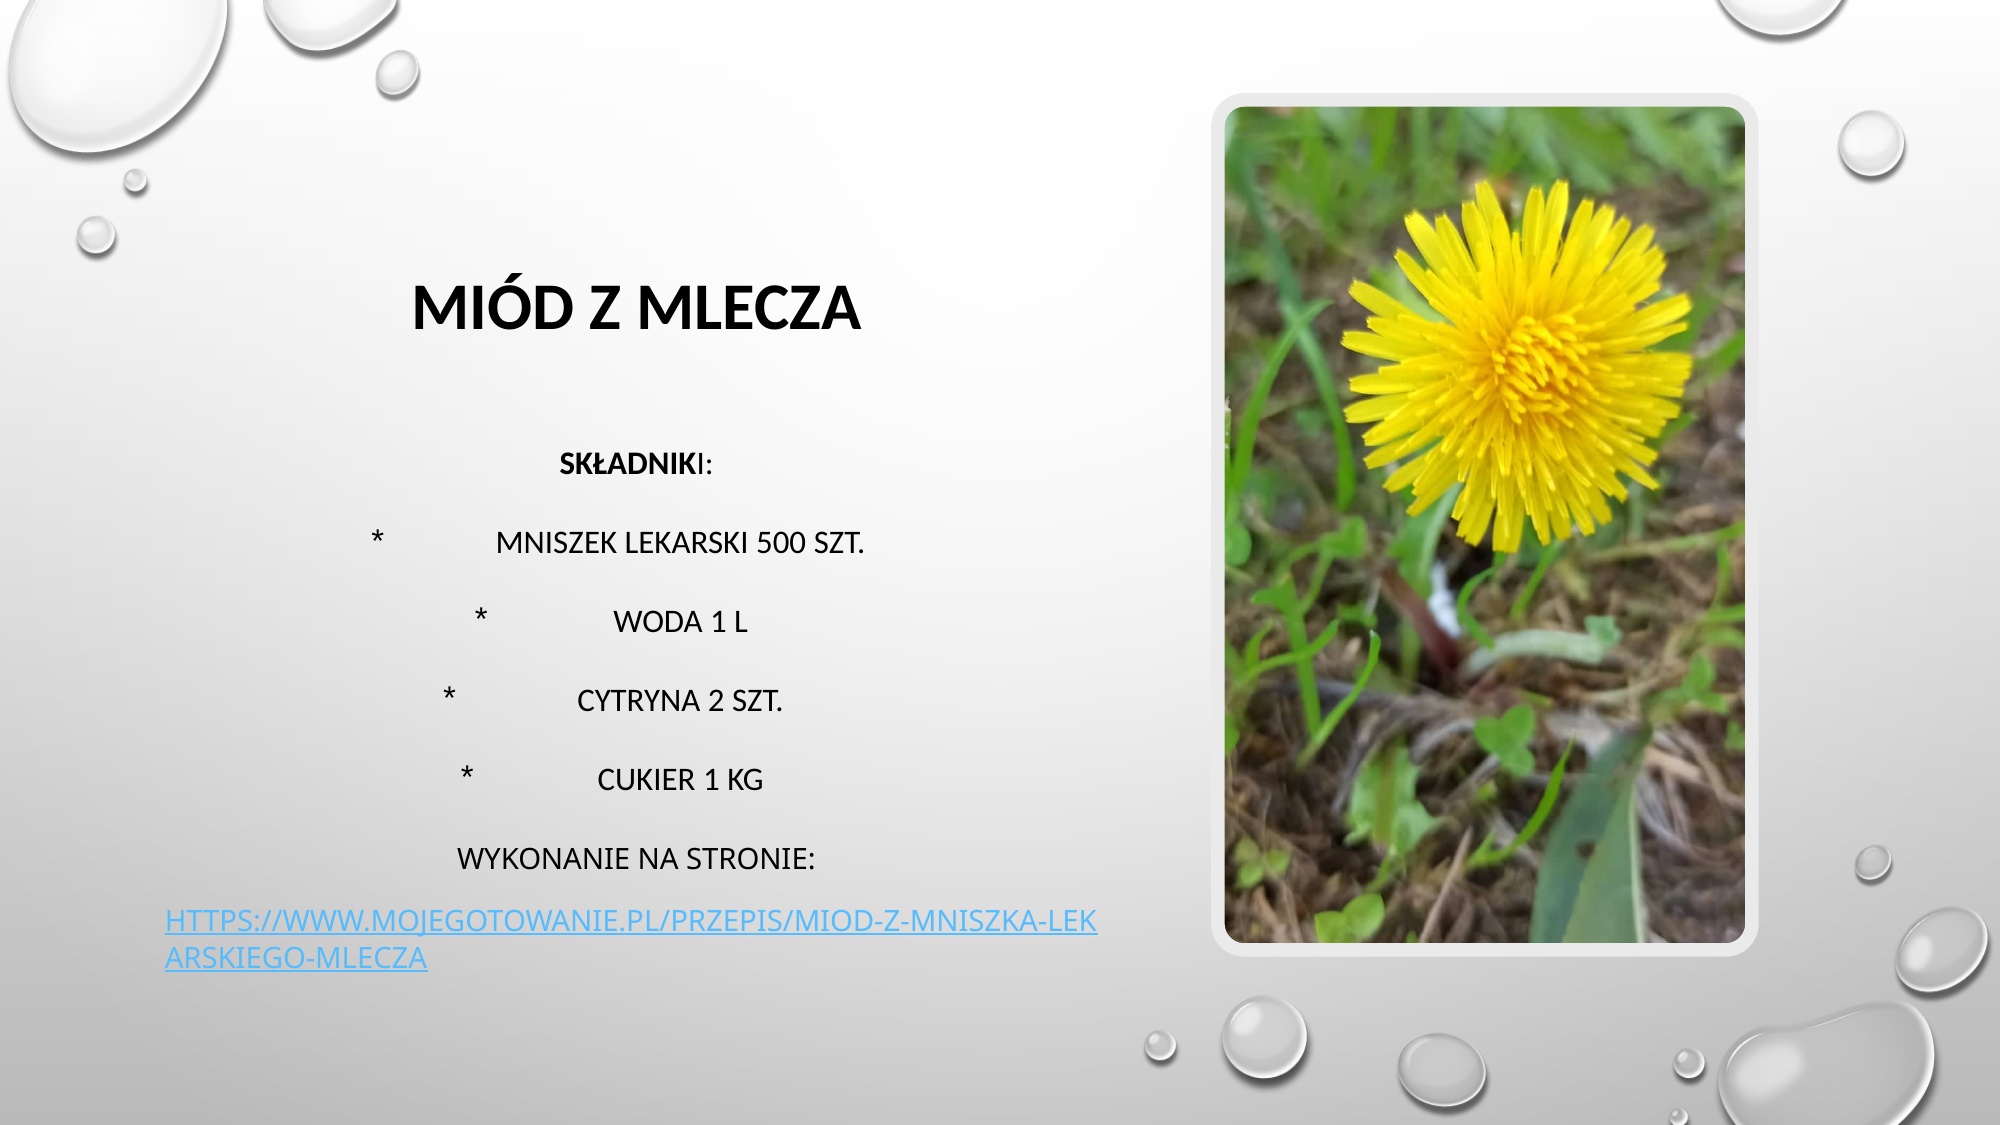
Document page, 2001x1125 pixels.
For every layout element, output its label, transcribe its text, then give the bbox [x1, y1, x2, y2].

list Składniki: mniszek lekarski 500 szt. woda 1 l cytryna 2 szt. cukier 1 kg Wykonanie na stronie: https://www.mojegotowanie.pl/przepis/miod-z-mniszka-lekarskiego-mlecza [149, 431, 1124, 950]
picture [0, 0, 2000, 1125]
title MIÓD Z MLECZA [149, 99, 1124, 431]
